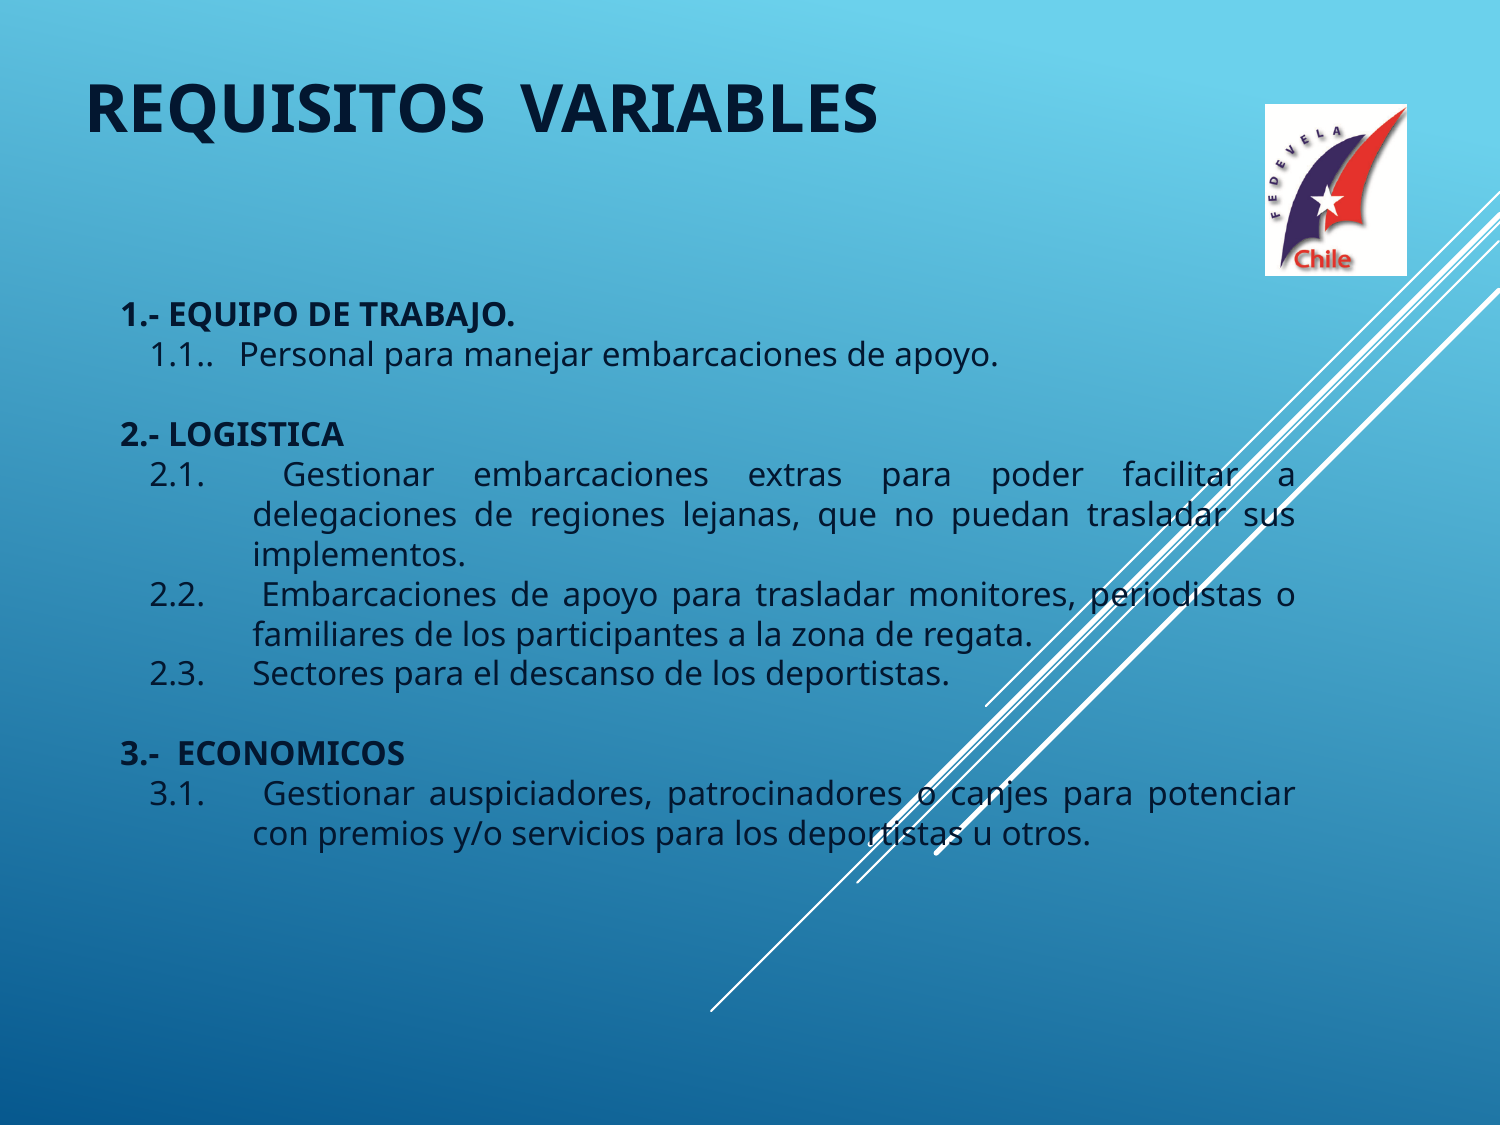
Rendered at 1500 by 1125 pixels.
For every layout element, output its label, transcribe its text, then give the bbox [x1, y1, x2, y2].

text_box 1.- EQUIPO DE TRABAJO. 1.1.. Personal para manejar embarcaciones de apoyo. 2.- LOGISTICA 2.1. Gestionar embarcaciones extras para poder facilitar a delegaciones de regiones lejanas, que no puedan trasladar sus implementos. 2.2. Embarcaciones de apoyo para trasladar monitores, periodistas o familiares de los participantes a la zona de regata. 2.3. Sectores para el descanso de los deportistas. 3.- ECONOMICOS 3.1. Gestionar auspiciadores, patrocinadores o canjes para potenciar con premios y/o servicios para los deportistas u otros. [105, 246, 1313, 860]
text_box REQUISITOS VARIABLES [70, 58, 1184, 154]
picture [1264, 103, 1407, 276]
